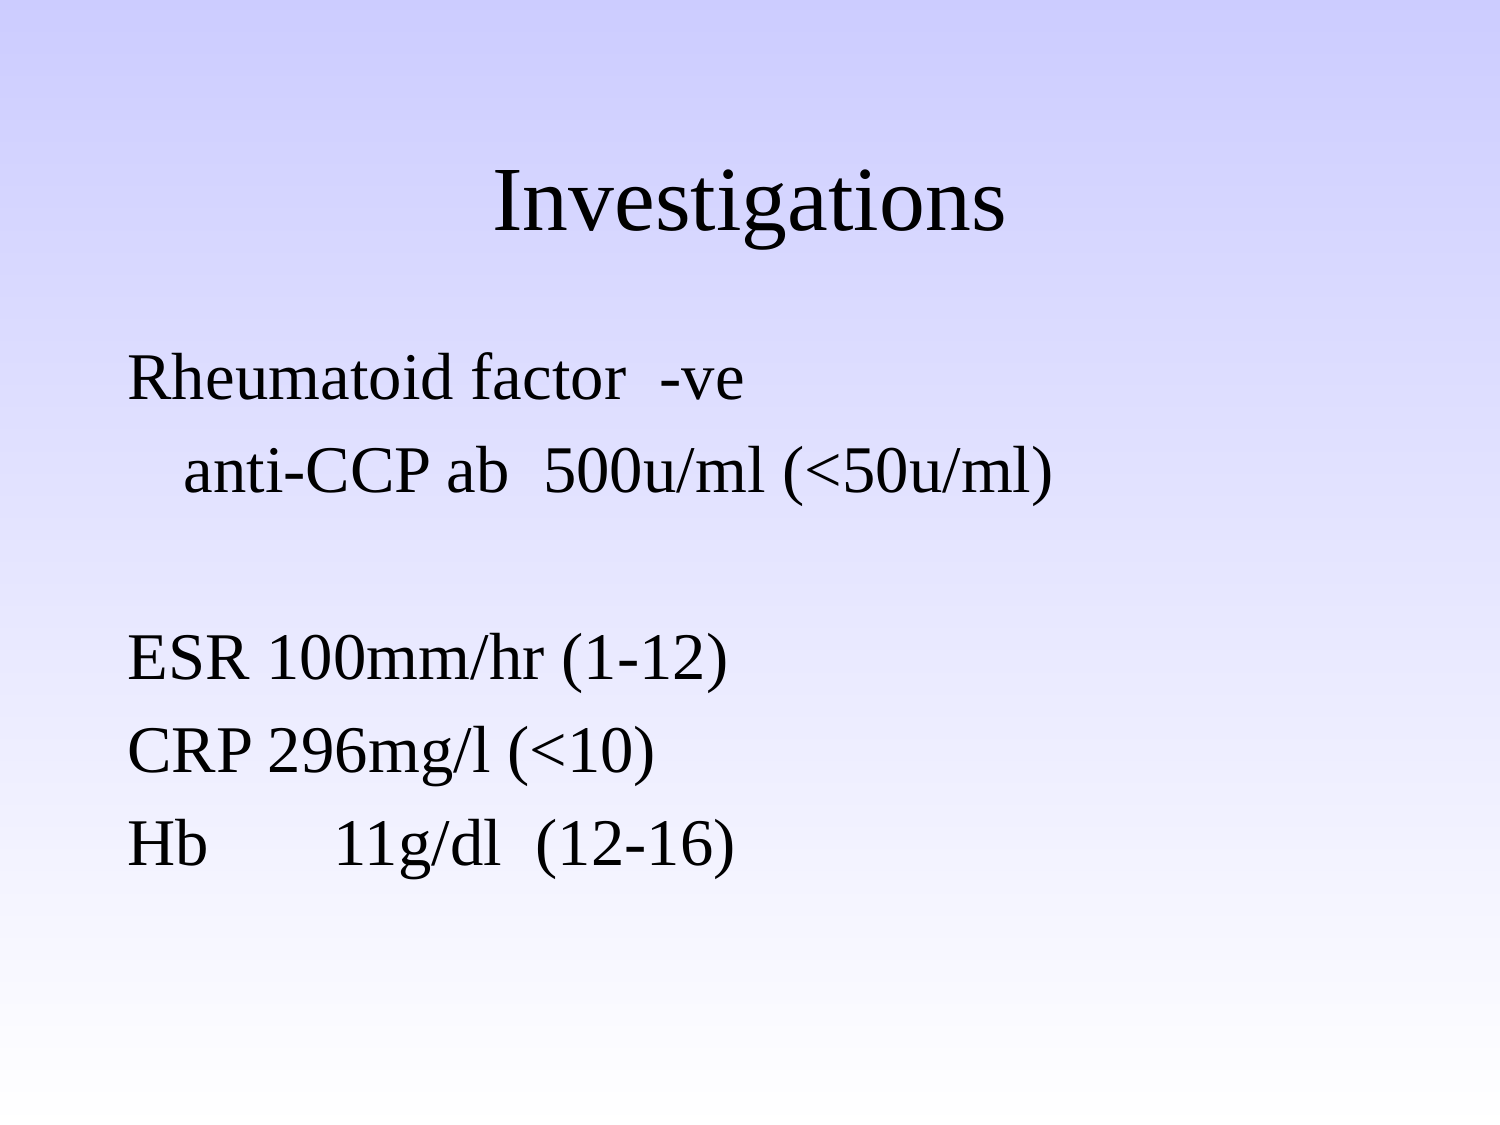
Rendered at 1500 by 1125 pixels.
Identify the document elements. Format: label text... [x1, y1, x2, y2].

list Rheumatoid factor -ve anti-CCP ab 500u/ml (<50u/ml) ESR 100mm/hr (1-12) CRP 296mg/l (<10) Hb 11g/dl (12-16) [112, 324, 1388, 1001]
title Investigations [112, 99, 1388, 288]
